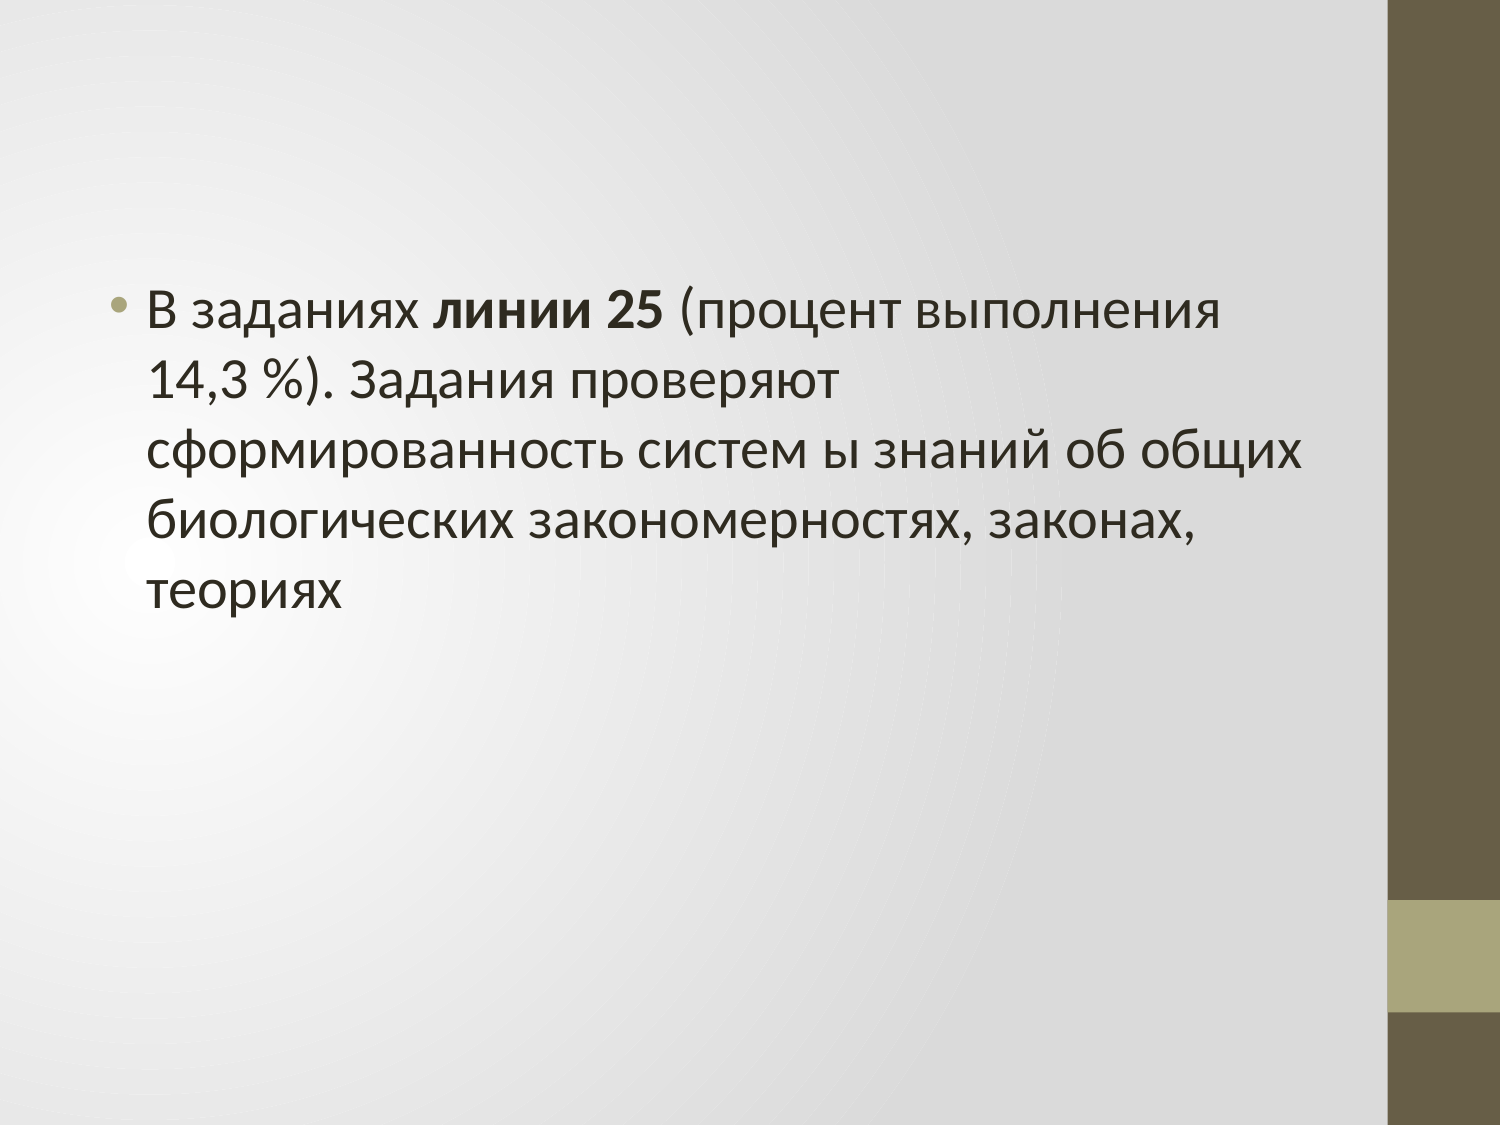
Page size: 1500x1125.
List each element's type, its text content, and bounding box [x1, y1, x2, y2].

list В заданиях линии 25 (процент выполнения 14,3 %). Задания проверяют сформированность систем ы знаний об общих биологических закономерностях, законах, теориях [75, 262, 1325, 1050]
